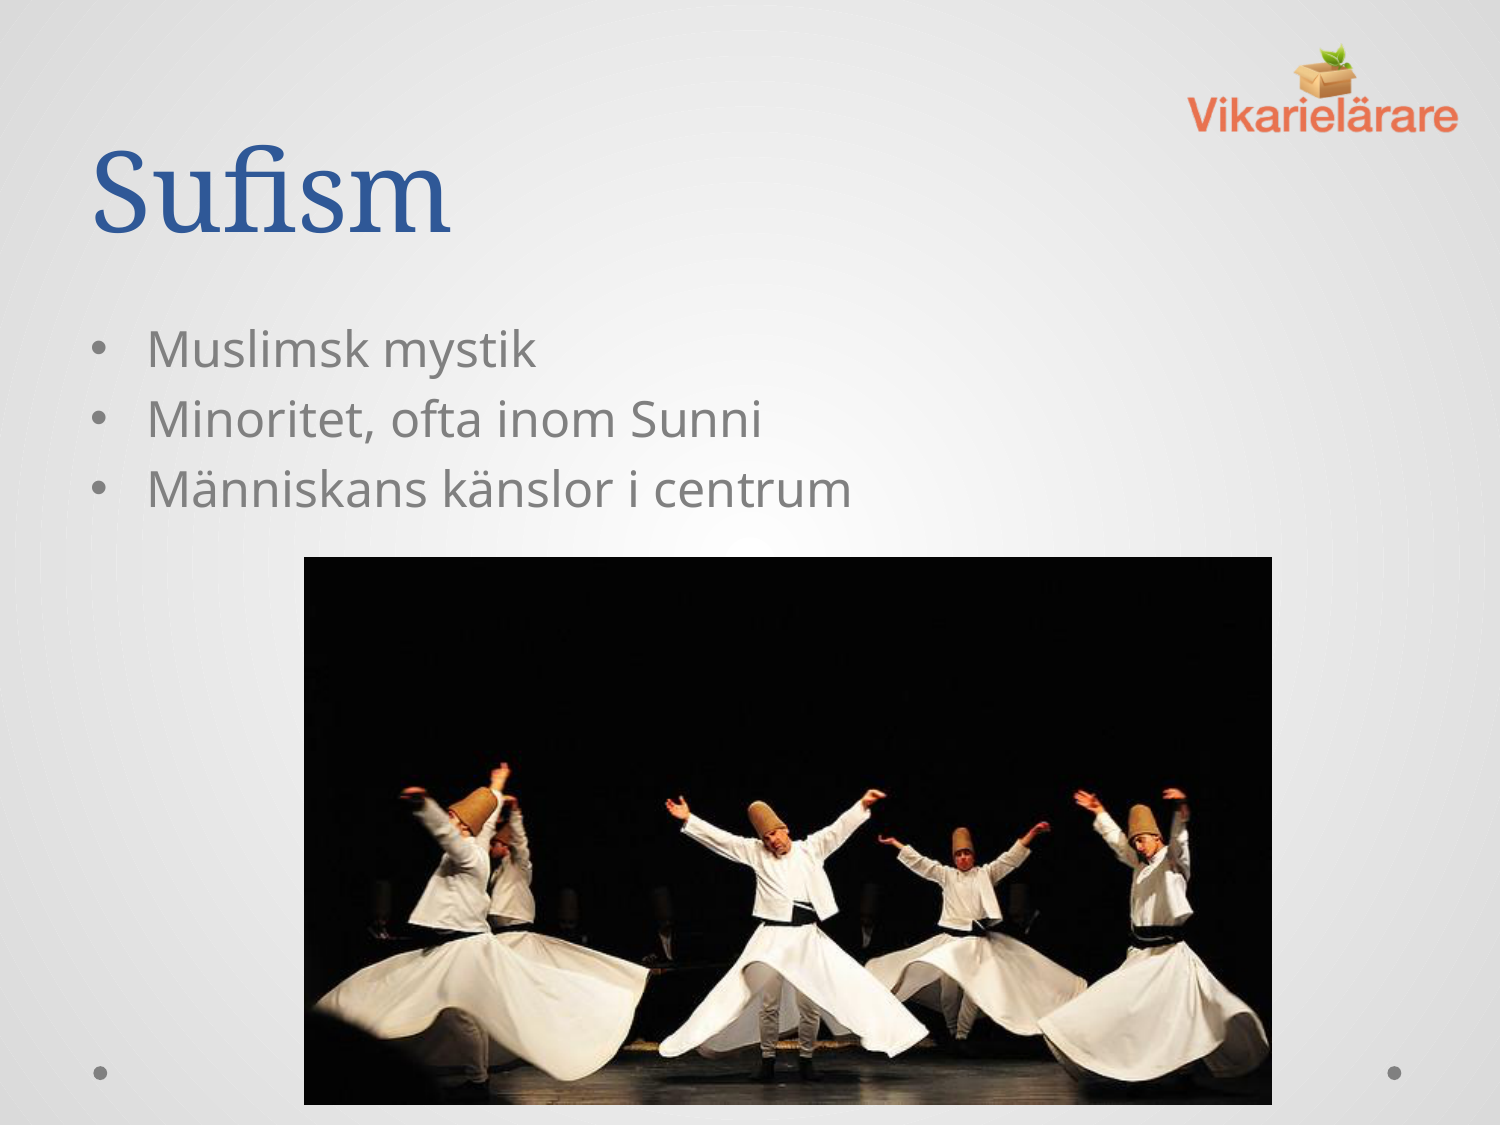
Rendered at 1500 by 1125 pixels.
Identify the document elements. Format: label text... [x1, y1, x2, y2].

title Sufism [75, 0, 1425, 263]
picture [1187, 42, 1459, 134]
picture [304, 557, 1272, 1105]
list Muslimsk mystik Minoritet, ofta inom Sunni Människans känslor i centrum [75, 309, 1425, 1005]
